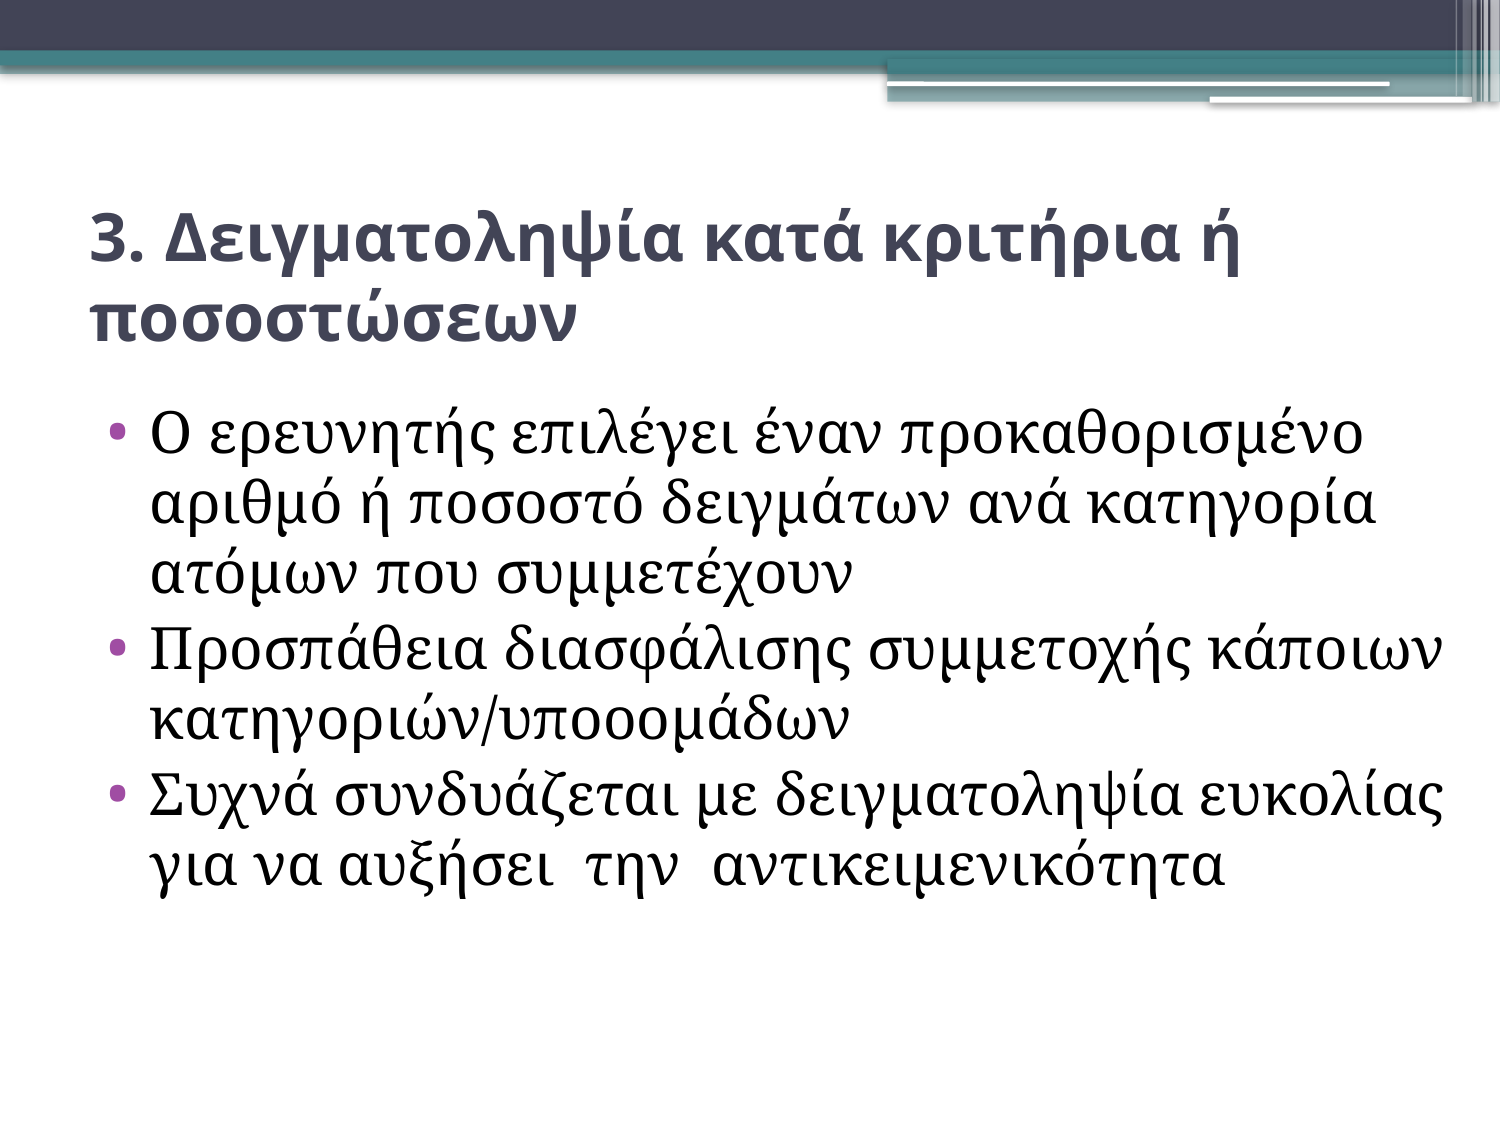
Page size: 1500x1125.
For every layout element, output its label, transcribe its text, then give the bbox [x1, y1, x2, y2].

list Ο ερευνητής επιλέγει έναν προκαθορισμένο αριθμό ή ποσοστό δειγμάτων ανά κατηγορία ατόμων που συμμετέχουν Προσπάθεια διασφάλισης συμμετοχής κάποιων κατηγοριών/υποοομάδων Συχνά συνδυάζεται με δειγματοληψία ευκολίας για να αυξήσει την αντικειμενικότητα [75, 387, 1500, 1005]
title 3. Δειγματοληψία κατά κριτήρια ή ποσοστώσεων [75, 187, 1425, 363]
